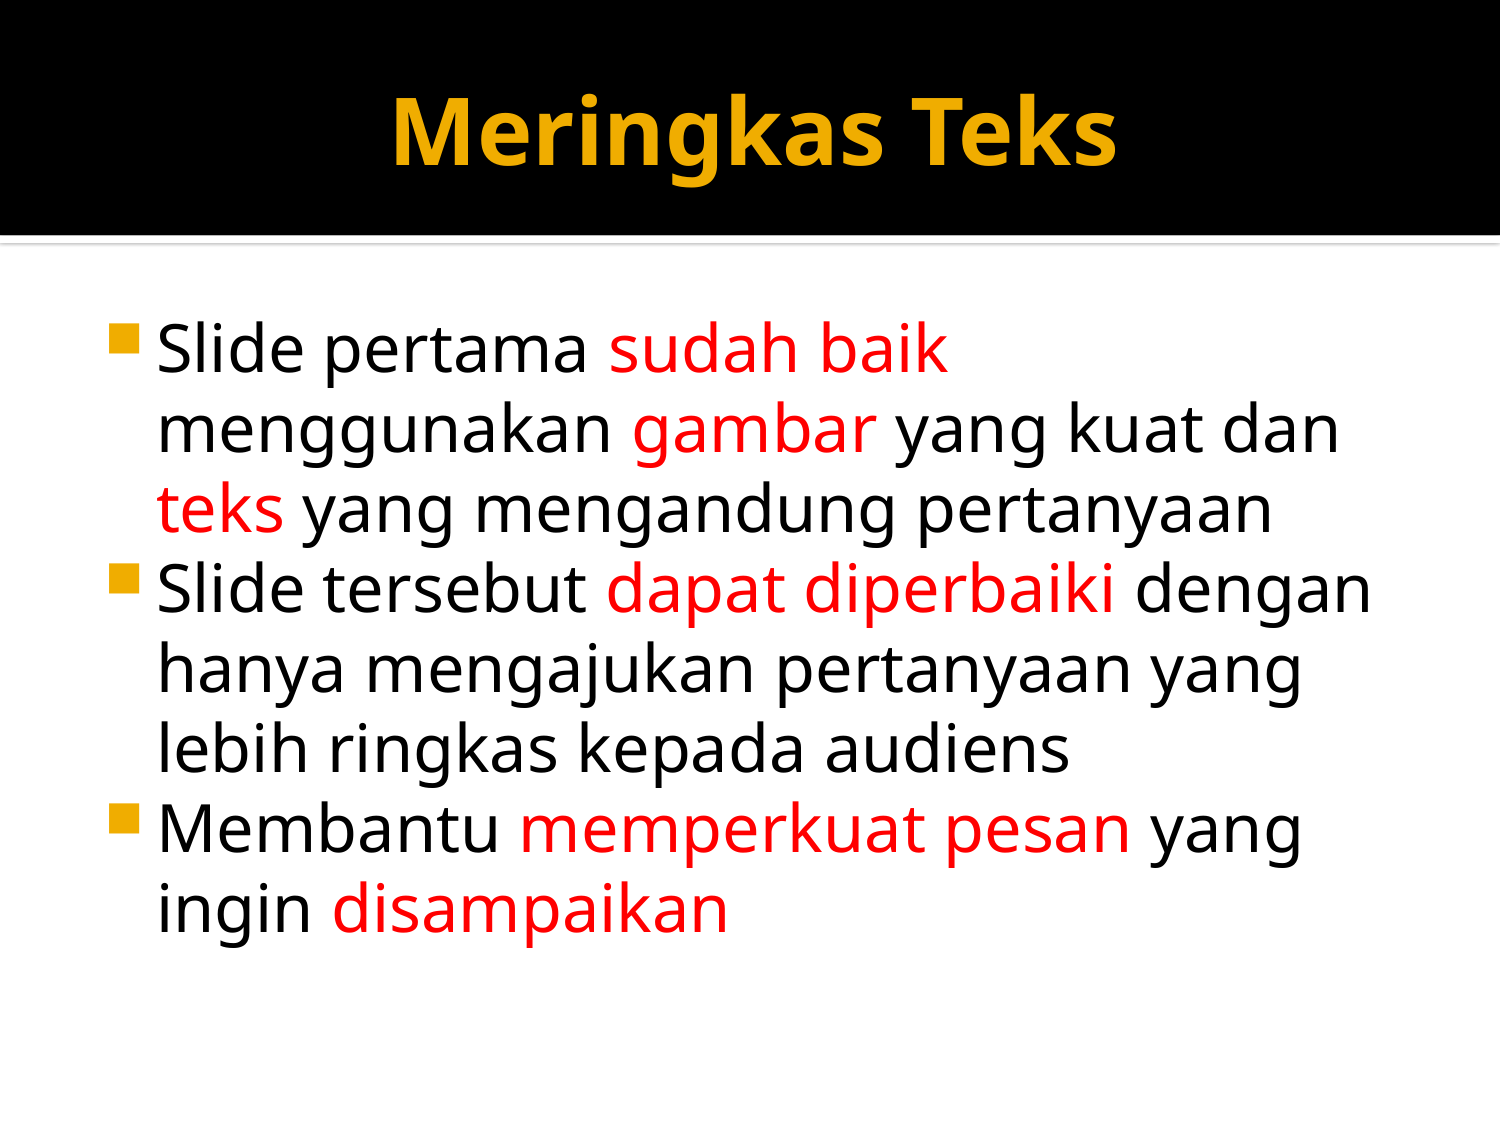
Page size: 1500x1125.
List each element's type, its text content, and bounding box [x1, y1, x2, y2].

title Meringkas Teks [75, 25, 1425, 231]
list Slide pertama sudah baik menggunakan gambar yang kuat dan teks yang mengandung pertanyaan Slide tersebut dapat diperbaiki dengan hanya mengajukan pertanyaan yang lebih ringkas kepada audiens Membantu memperkuat pesan yang ingin disampaikan [75, 291, 1425, 1050]
